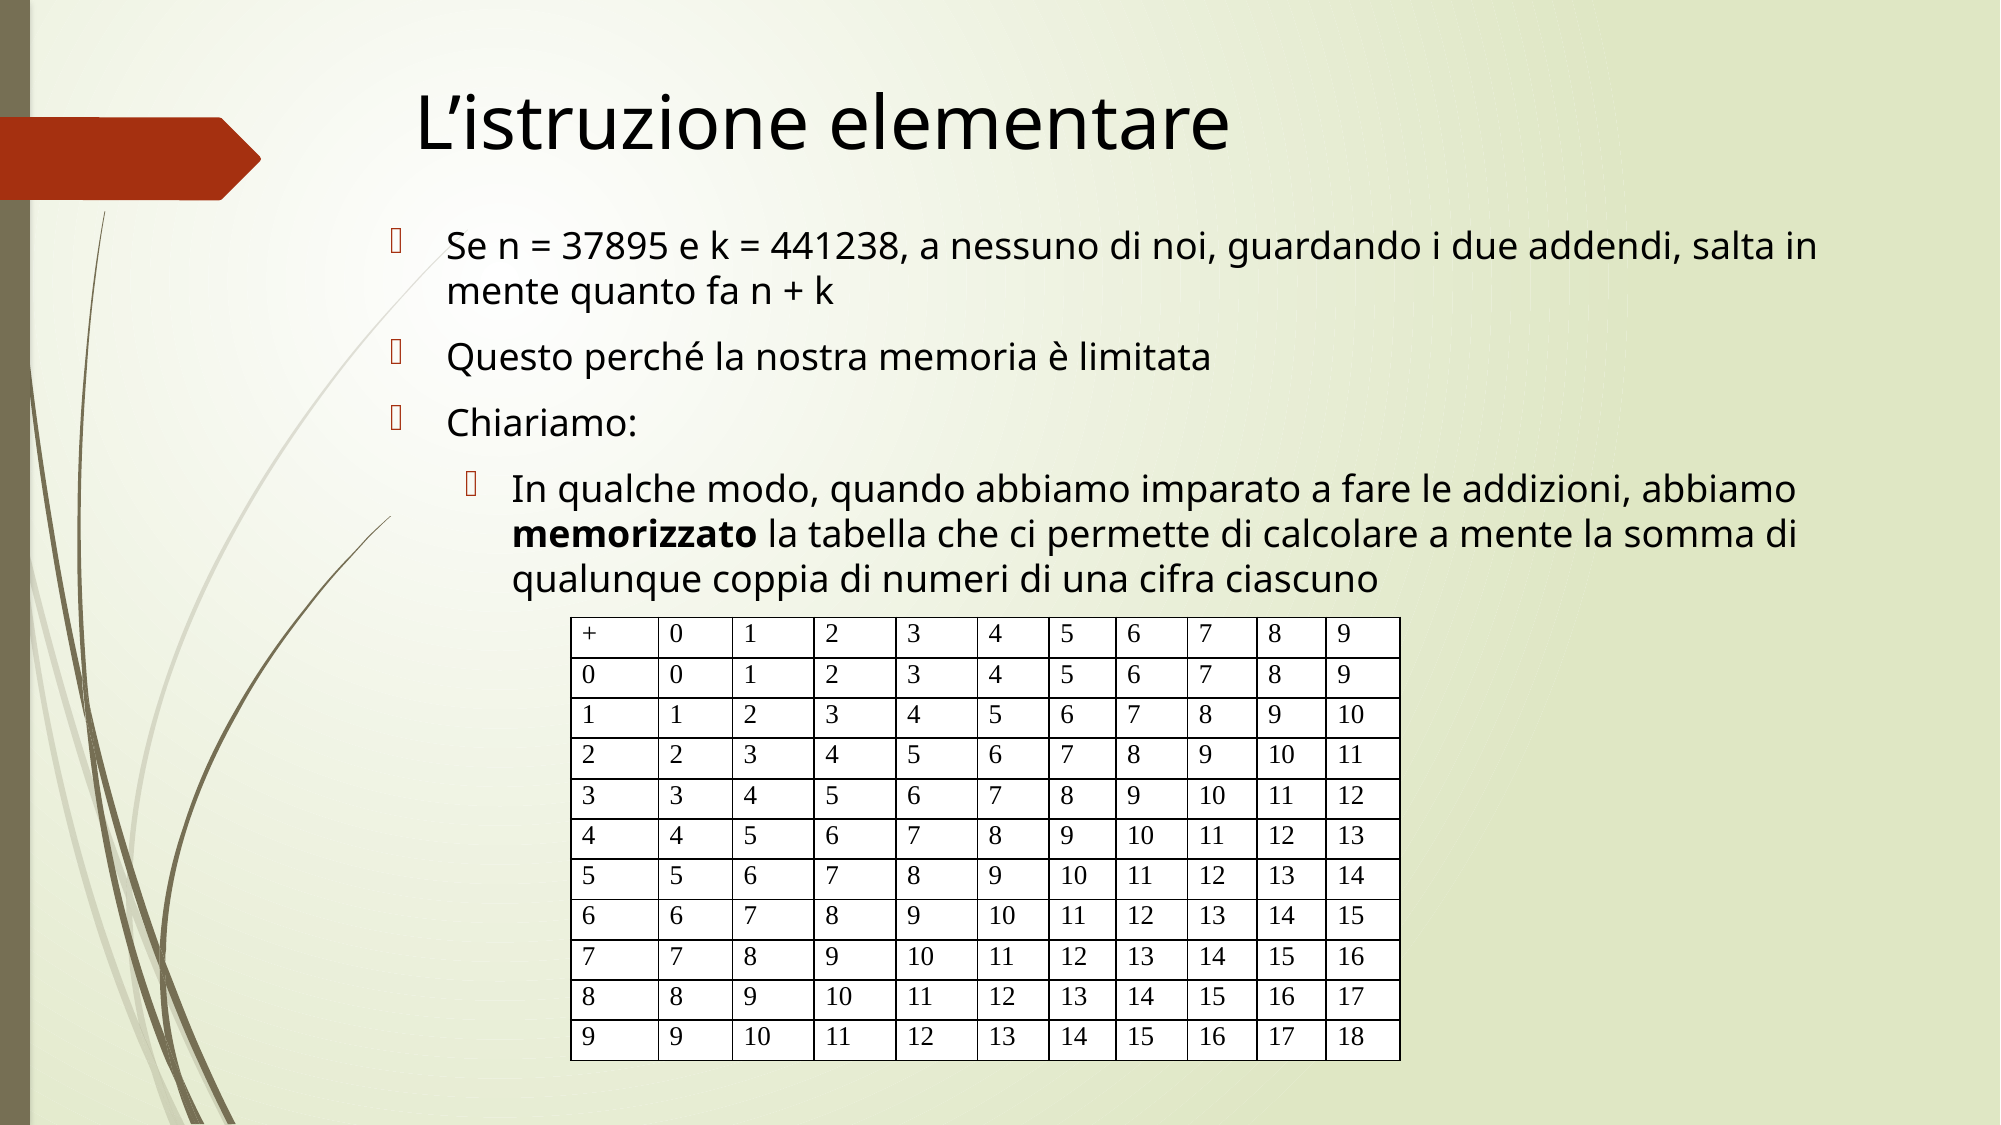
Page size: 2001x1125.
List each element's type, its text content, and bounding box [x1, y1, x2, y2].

table_cell 9 [1327, 659, 1399, 697]
table_cell 7 [1117, 699, 1187, 737]
table_cell 14 [1050, 1021, 1115, 1060]
table_cell 10 [1117, 820, 1187, 858]
table_cell 12 [1117, 900, 1187, 939]
table_cell 10 [733, 1021, 813, 1060]
table_cell 15 [1188, 981, 1256, 1019]
table_cell 13 [1117, 941, 1187, 979]
list Se n = 37895 e k = 441238, a nessuno di noi, guardando i due addendi, salta in mente quanto fa n + k Questo perché la nostra memoria è limitata Chiariamo: In qualche modo, quando abbiamo imparato a fare le addizioni, abbiamo memorizzato la tabella che ci permette di calcolare a mente la somma di qualunque coppia di numeri di una cifra ciascuno [374, 214, 1888, 1021]
table_cell 12 [1327, 780, 1399, 818]
table_header 2 [815, 618, 895, 657]
table_cell 1 [733, 659, 813, 697]
table_cell 7 [572, 941, 658, 979]
table_cell 13 [978, 1021, 1048, 1060]
table_cell 8 [572, 981, 658, 1019]
table_cell 6 [572, 900, 658, 939]
table_cell 9 [978, 860, 1048, 899]
table_cell 5 [659, 860, 732, 899]
table_cell 6 [978, 739, 1048, 778]
table_cell 7 [1188, 659, 1256, 697]
table_cell 7 [897, 820, 977, 858]
table_cell 16 [1258, 981, 1325, 1019]
table_cell 15 [1327, 900, 1399, 939]
table_cell 18 [1327, 1021, 1399, 1060]
table_cell 12 [978, 981, 1048, 1019]
table_cell 9 [1050, 820, 1115, 858]
table_header 9 [1327, 618, 1399, 657]
table_cell 5 [978, 699, 1048, 737]
table_cell 8 [1258, 659, 1325, 697]
table_cell 6 [659, 900, 732, 939]
table_cell 15 [1117, 1021, 1187, 1060]
table_cell 5 [815, 780, 895, 818]
table_cell 14 [1258, 900, 1325, 939]
table_cell 10 [1327, 699, 1399, 737]
table_cell 6 [1050, 699, 1115, 737]
table_cell 2 [815, 659, 895, 697]
table_cell 14 [1188, 941, 1256, 979]
table_cell 7 [815, 860, 895, 899]
table_cell 17 [1258, 1021, 1325, 1060]
table_cell 6 [733, 860, 813, 899]
table_cell 10 [1188, 780, 1256, 818]
table_cell 11 [1050, 900, 1115, 939]
table_cell 8 [1188, 699, 1256, 737]
table_cell 13 [1188, 900, 1256, 939]
table_cell 3 [815, 699, 895, 737]
table_cell 2 [733, 699, 813, 737]
table_cell 9 [1117, 780, 1187, 818]
table_cell 7 [978, 780, 1048, 818]
table_cell 9 [1258, 699, 1325, 737]
table_header 7 [1188, 618, 1256, 657]
table_cell 13 [1050, 981, 1115, 1019]
table_cell 11 [1117, 860, 1187, 899]
table_cell 14 [1117, 981, 1187, 1019]
table_header 5 [1050, 618, 1115, 657]
table_cell 1 [572, 699, 658, 737]
table_cell 10 [1258, 739, 1325, 778]
table_cell 16 [1188, 1021, 1256, 1060]
table_cell 8 [815, 900, 895, 939]
table_cell 9 [659, 1021, 732, 1060]
table_cell 1 [659, 699, 732, 737]
table_cell 9 [1188, 739, 1256, 778]
table_cell 12 [1188, 860, 1256, 899]
table_cell 9 [815, 941, 895, 979]
table_cell 3 [572, 780, 658, 818]
table_cell 7 [733, 900, 813, 939]
table_cell 11 [1258, 780, 1325, 818]
table_header 4 [978, 618, 1048, 657]
table_cell 11 [1327, 739, 1399, 778]
table_cell 8 [1117, 739, 1187, 778]
table_cell 8 [1050, 780, 1115, 818]
table_cell 4 [733, 780, 813, 818]
table_header 8 [1258, 618, 1325, 657]
table_cell 13 [1258, 860, 1325, 899]
table_cell 9 [897, 900, 977, 939]
table_cell 6 [1117, 659, 1187, 697]
table_cell 3 [733, 739, 813, 778]
table_cell 11 [978, 941, 1048, 979]
table_cell 15 [1258, 941, 1325, 979]
table_cell 9 [572, 1021, 658, 1060]
table_cell 6 [897, 780, 977, 818]
table_header 3 [897, 618, 977, 657]
table_cell 16 [1327, 941, 1399, 979]
table_cell 6 [815, 820, 895, 858]
table_cell 7 [1050, 739, 1115, 778]
table_cell 4 [815, 739, 895, 778]
table_cell 11 [815, 1021, 895, 1060]
table_cell 10 [1050, 860, 1115, 899]
table_header + [572, 618, 658, 657]
table_cell 4 [572, 820, 658, 858]
table_cell 7 [659, 941, 732, 979]
table_cell 0 [572, 659, 658, 697]
table_cell 0 [659, 659, 732, 697]
table_cell 12 [1258, 820, 1325, 858]
table_cell 3 [897, 659, 977, 697]
table_cell 12 [1050, 941, 1115, 979]
table_cell 2 [659, 739, 732, 778]
table_cell 13 [1327, 820, 1399, 858]
table_cell 4 [897, 699, 977, 737]
table_header 0 [659, 618, 732, 657]
table_cell 11 [1188, 820, 1256, 858]
table_cell 12 [897, 1021, 977, 1060]
table_cell 14 [1327, 860, 1399, 899]
table_cell 4 [978, 659, 1048, 697]
table_cell 4 [659, 820, 732, 858]
table_cell 8 [659, 981, 732, 1019]
table_cell 10 [978, 900, 1048, 939]
table_cell 10 [897, 941, 977, 979]
table_cell 9 [733, 981, 813, 1019]
table_cell 5 [572, 860, 658, 899]
table_cell 8 [897, 860, 977, 899]
table_cell 8 [978, 820, 1048, 858]
table_header 1 [733, 618, 813, 657]
table_cell 8 [733, 941, 813, 979]
table_header 6 [1117, 618, 1187, 657]
table_cell 5 [897, 739, 977, 778]
table_cell 10 [815, 981, 895, 1019]
title L’istruzione elementare [400, 66, 1862, 214]
table_cell 5 [1050, 659, 1115, 697]
table_cell 3 [659, 780, 732, 818]
table_cell 2 [572, 739, 658, 778]
table_cell 5 [733, 820, 813, 858]
table_cell 11 [897, 981, 977, 1019]
table_cell 17 [1327, 981, 1399, 1019]
